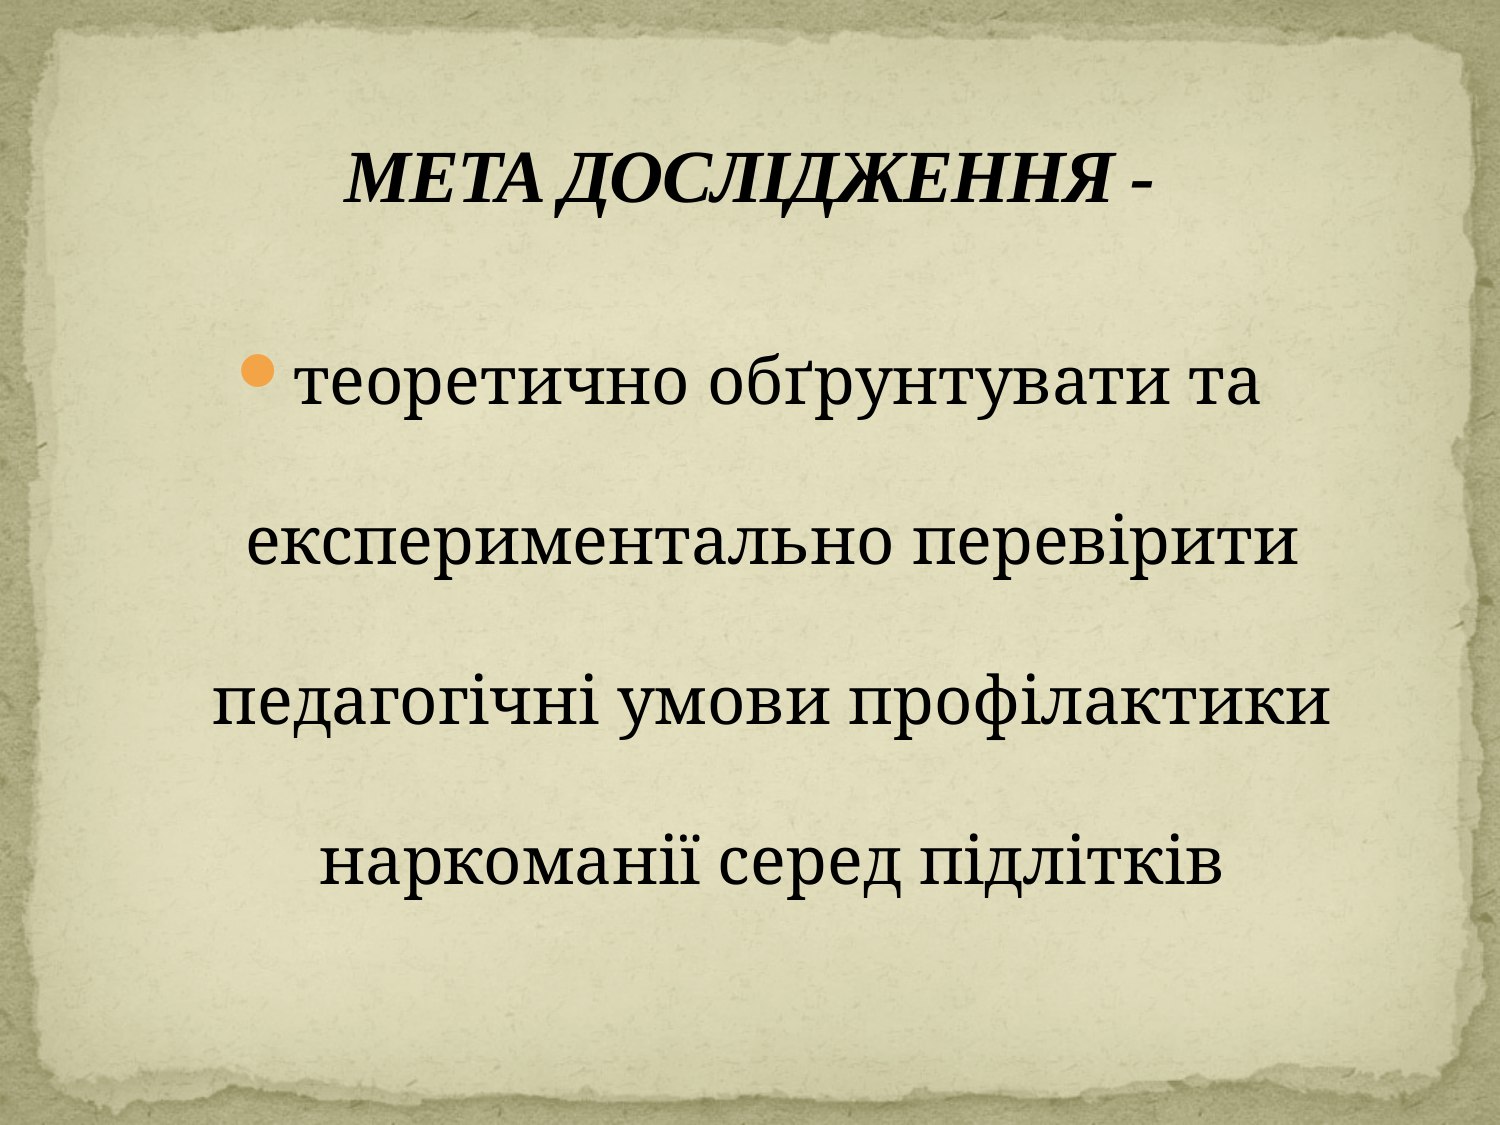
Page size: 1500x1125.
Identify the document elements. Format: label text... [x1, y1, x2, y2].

title МЕТА ДОСЛІДЖЕННЯ - [74, 24, 1425, 225]
list теоретично обґрунтувати та експериментально перевірити педагогічні умови профілактики наркоманії серед підлітків [75, 249, 1425, 1000]
